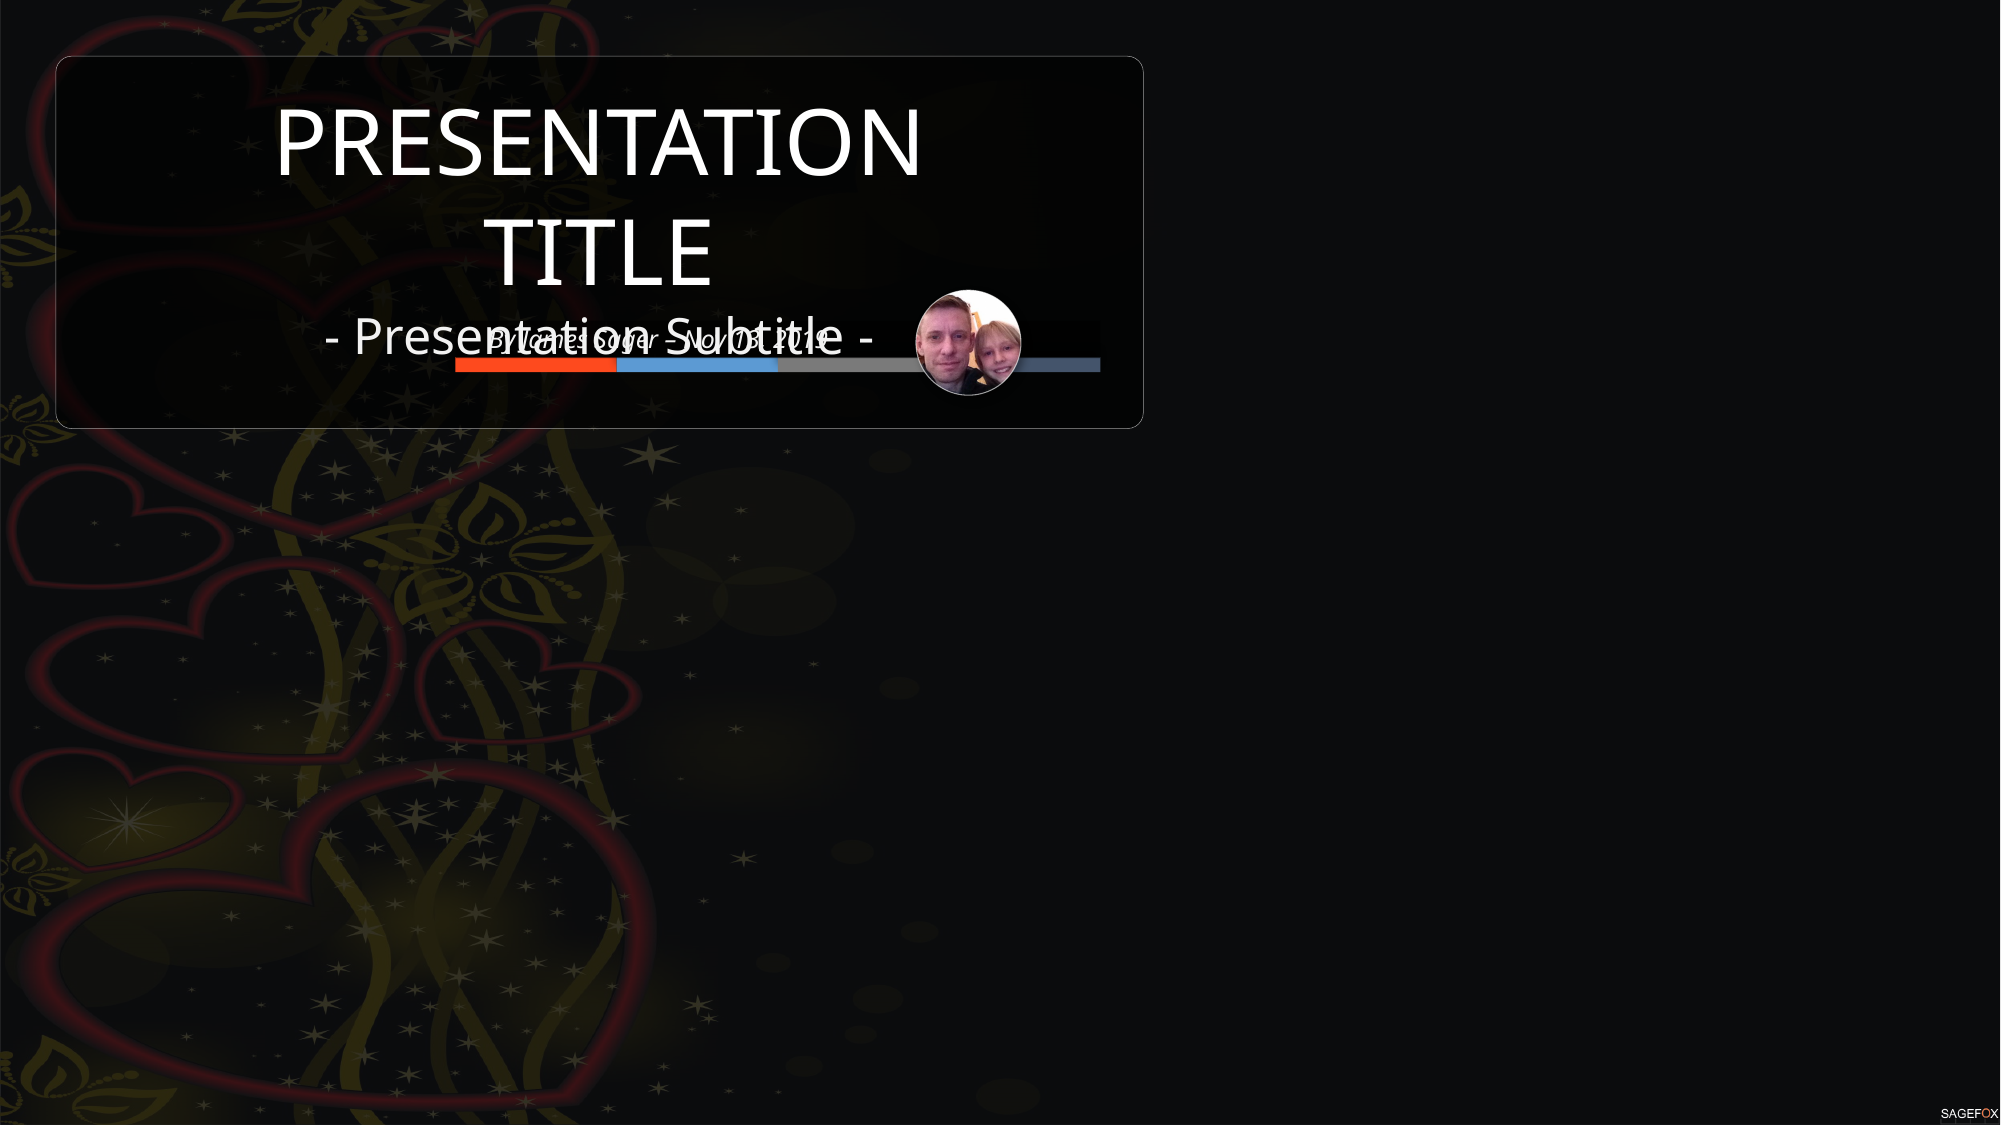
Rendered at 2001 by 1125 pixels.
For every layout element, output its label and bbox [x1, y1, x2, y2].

picture [1940, 0, 2001, 1125]
text_box [55, 56, 1144, 429]
